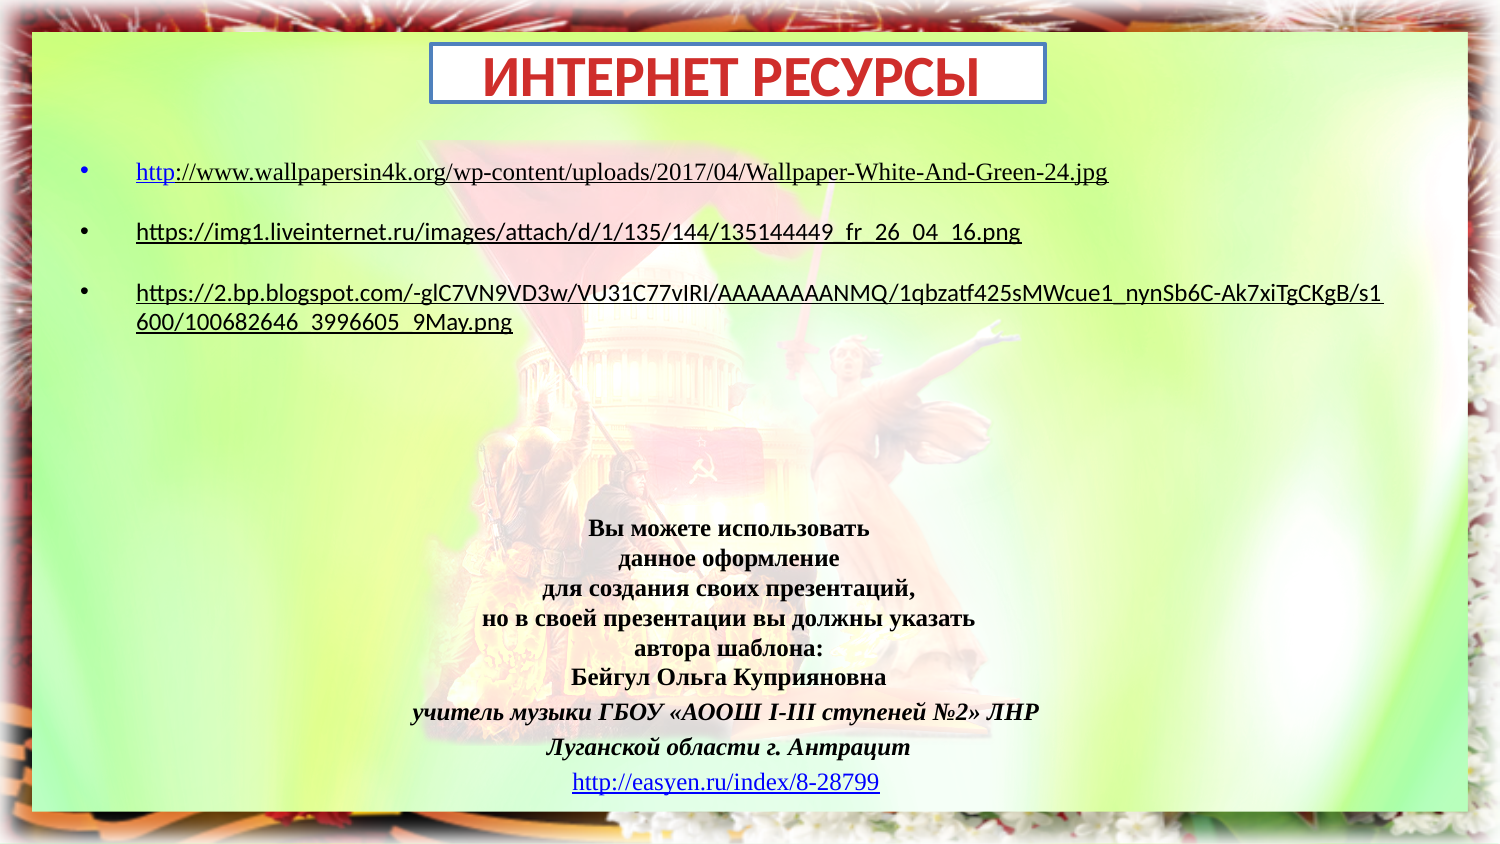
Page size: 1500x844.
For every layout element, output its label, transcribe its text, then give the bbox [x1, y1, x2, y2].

list http://www.wallpapersin4k.org/wp-content/uploads/2017/04/Wallpaper-White-And-Green-24.jpg https://img1.liveinternet.ru/images/attach/d/1/135/144/135144449_fr_26_04_16.png https://2.bp.blogspot.com/-glC7VN9VD3w/VU31C77vIRI/AAAAAAAANMQ/1qbzatf425sMWcue1_nynSb6C-Ak7xiTgCKgB/s1600/100682646_3996605_9May.png Вы можете использовать данное оформление для создания своих презентаций, но в своей презентации вы должны указать автора шаблона: Бейгул Ольга Куприяновна учитель музыки ГБОУ «АООШ І-ІІІ ступеней №2» ЛНР Луганской области г. Антрацит http://easyen.ru/index/8-28799 [64, 143, 1400, 812]
title ИНТЕРНЕТ РЕСУРСЫ [429, 42, 1047, 104]
picture [0, 0, 1500, 844]
